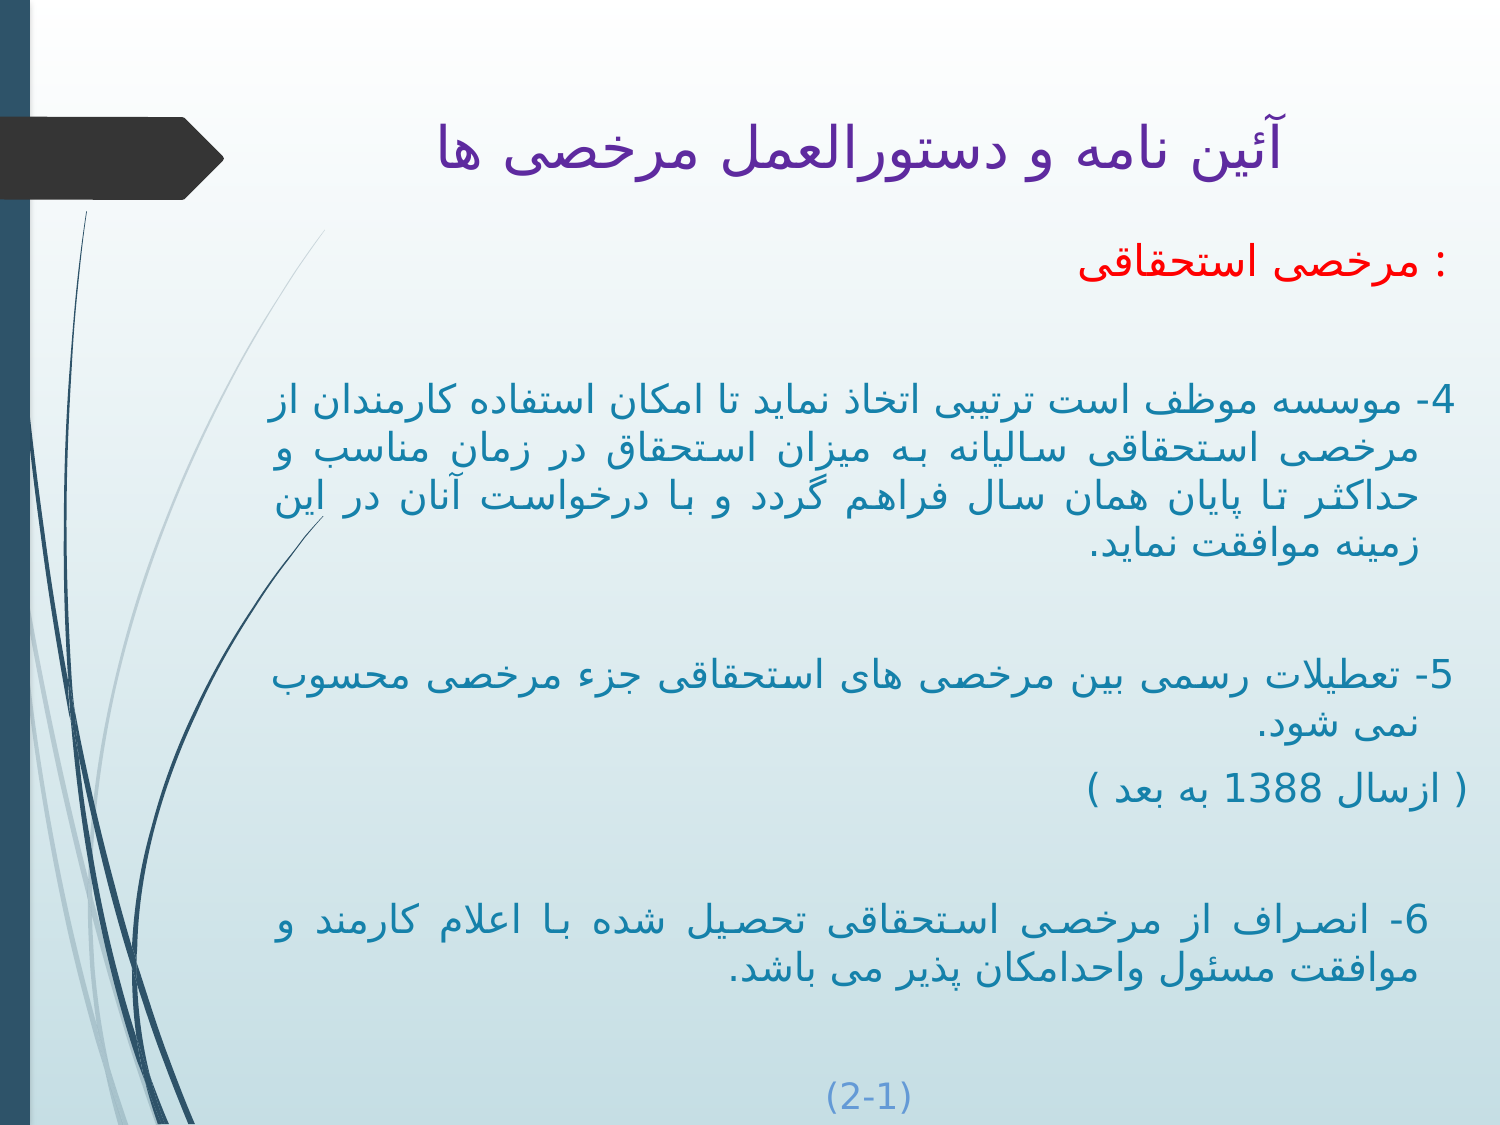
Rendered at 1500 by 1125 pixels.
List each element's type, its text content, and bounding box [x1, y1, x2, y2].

list مرخصی استحقاقی : 4- موسسه موظف است ترتیبی اتخاذ نماید تا امکان استفاده کارمندان از مرخصی استحقاقی سالیانه به میزان استحقاق در زمان مناسب و حداکثر تا پایان همان سال فراهم گردد و با درخواست آنان در این زمینه موافقت نماید. 5- تعطیلات رسمی بین مرخصی های استحقاقی جزء مرخصی محسوب نمی شود. ( ازسال 1388 به بعد ) 6- انصراف از مرخصی استحقاقی تحصیل شده با اعلام کارمند و موافقت مسئول واحدامکان پذیر می باشد. (2-1) [253, 225, 1484, 1125]
title آئین نامه و دستورالعمل مرخصی ها [319, 102, 1400, 225]
